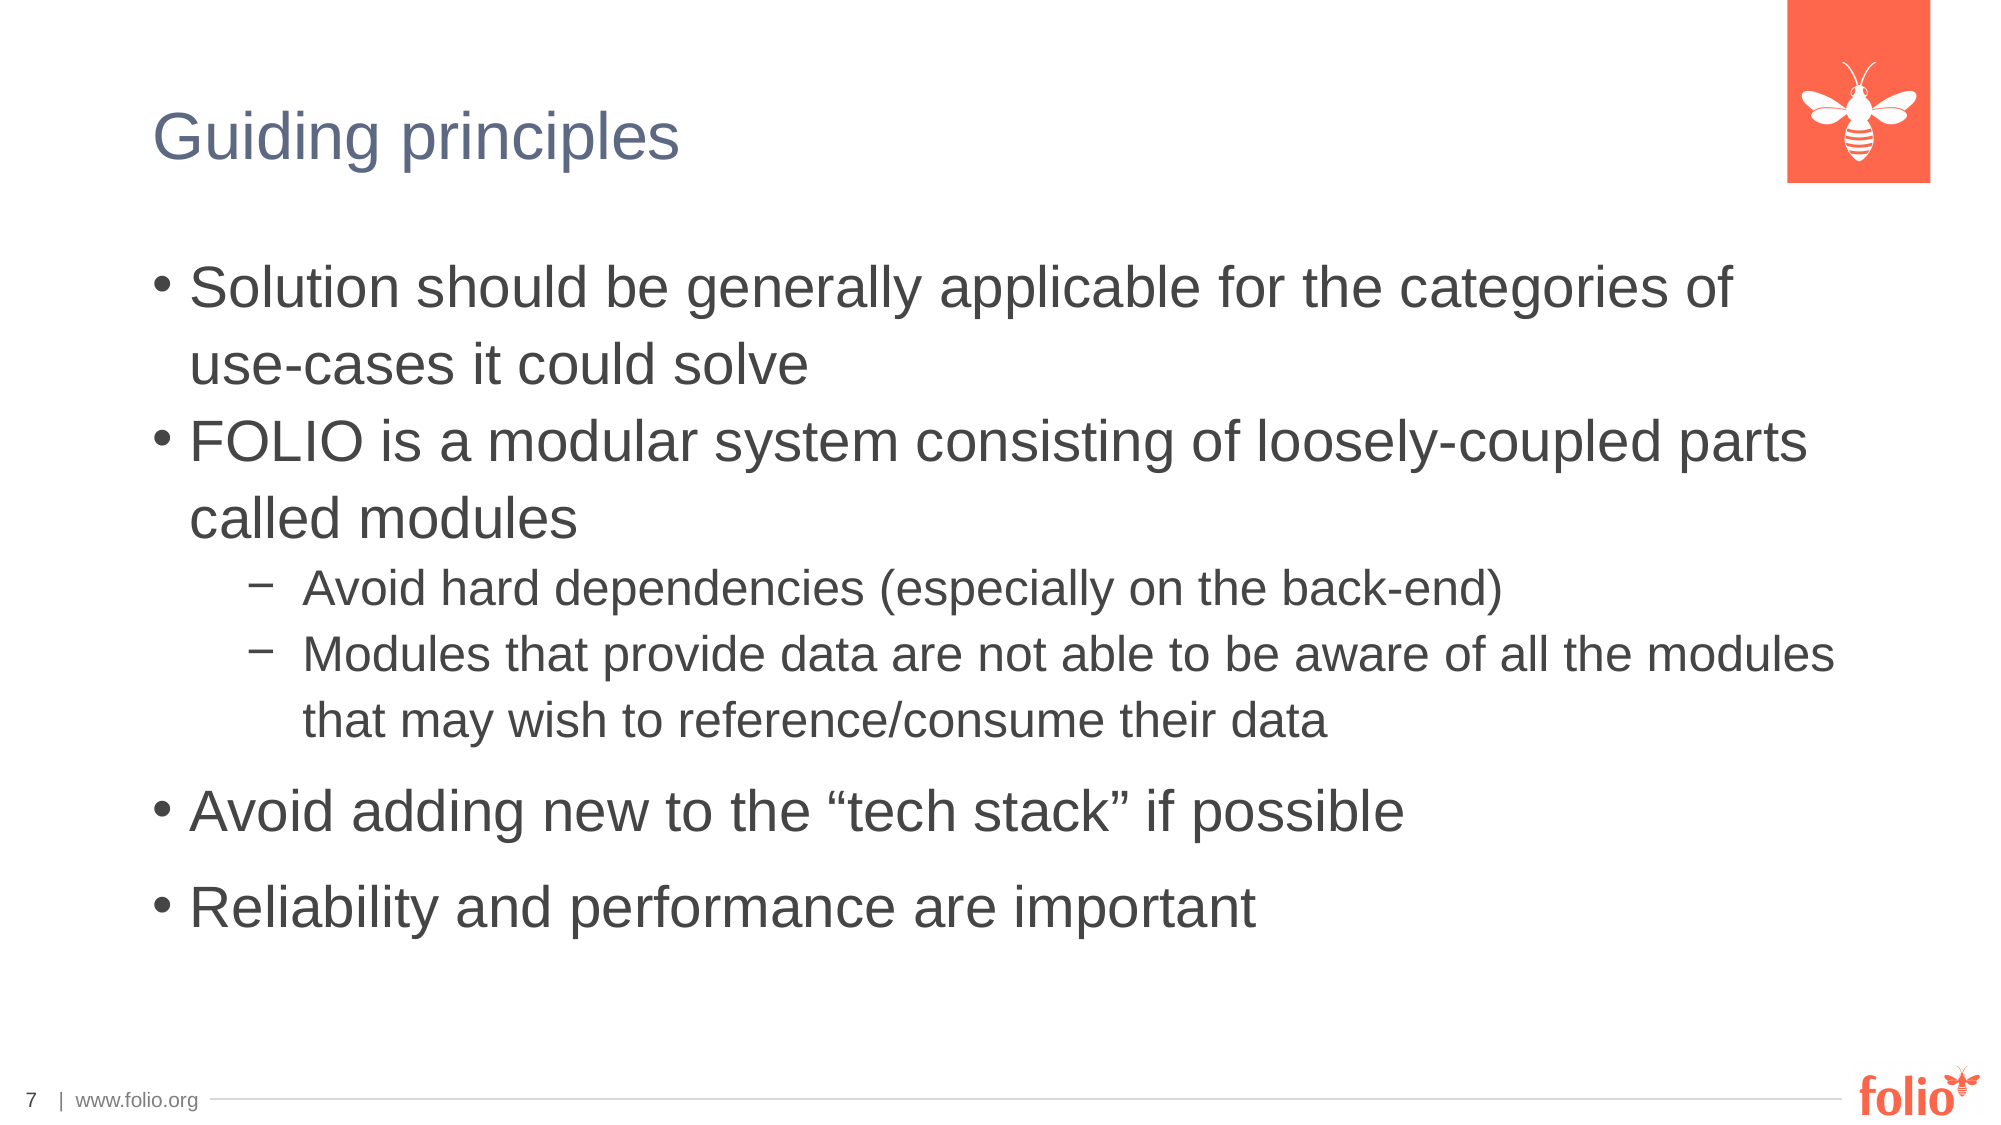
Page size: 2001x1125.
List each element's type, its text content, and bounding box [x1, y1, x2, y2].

title Guiding principles [137, 77, 1863, 234]
list Solution should be generally applicable for the categories of use-cases it could solve FOLIO is a modular system consisting of loosely-coupled parts called modules Avoid hard dependencies (especially on the back-end) Modules that provide data are not able to be aware of all the modules that may wish to reference/consume their data Avoid adding new to the “tech stack” if possible Reliability and performance are important [137, 234, 1863, 1020]
picture [1853, 1060, 1984, 1118]
picture [1800, 60, 1918, 163]
